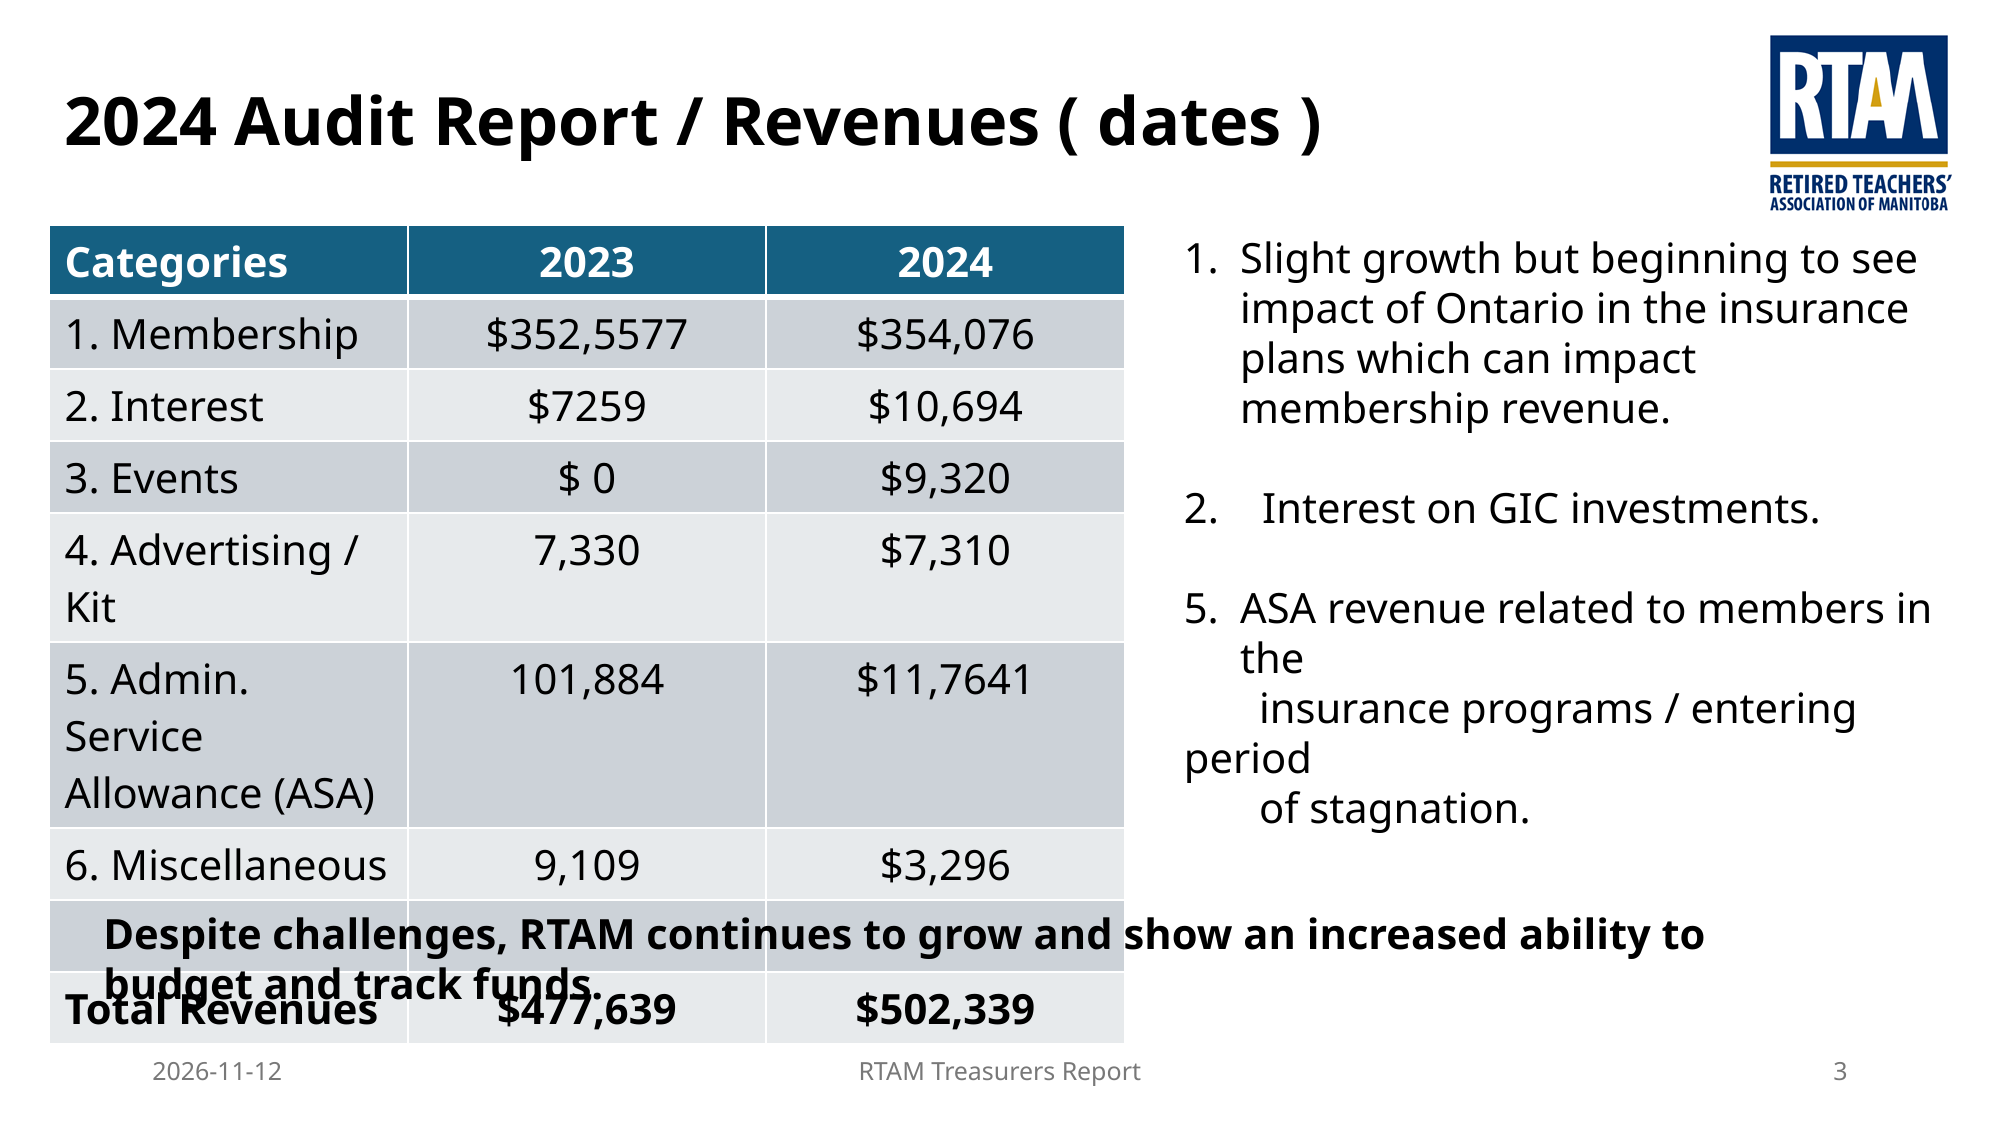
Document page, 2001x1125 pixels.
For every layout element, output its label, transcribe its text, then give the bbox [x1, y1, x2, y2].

table_cell [50, 901, 88, 971]
table_cell $11,7641 [767, 643, 1124, 827]
table_cell $10,694 [767, 370, 1124, 440]
table_cell 7,330 [409, 514, 765, 641]
table_cell 1. Membership [50, 300, 407, 368]
text_box Despite challenges, RTAM continues to grow and show an increased ability to budget and track funds. [88, 900, 1863, 1015]
slide_number 3 [1412, 1042, 1863, 1103]
table_header Categories [50, 226, 407, 294]
table_cell 6. Miscellaneous [50, 829, 407, 899]
table_cell $352,5577 [409, 300, 765, 368]
picture [1760, 26, 1957, 219]
table_cell Total Revenues [50, 973, 407, 1043]
table_cell $477,639 [409, 1015, 765, 1043]
table_cell $7,310 [767, 514, 1124, 641]
text_box Slight growth but beginning to see impact of Ontario in the insurance plans which can impact membership revenue. 2. Interest on GIC investments. ASA revenue related to members in the insurance programs / entering period of stagnation. [1169, 224, 1951, 840]
table_cell 4. Advertising / Kit [50, 514, 407, 641]
table_cell $9,320 [767, 442, 1124, 512]
table_cell $ 0 [409, 442, 765, 512]
table_cell $7259 [409, 370, 765, 440]
table_cell 101,884 [409, 643, 765, 827]
table_cell $3,296 [767, 829, 1124, 899]
table_cell $502,339 [767, 1015, 1124, 1042]
title 2024 Audit Report / Revenues ( dates ) [49, 59, 1760, 189]
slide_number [137, 1042, 588, 1103]
table_cell 9,109 [409, 829, 765, 899]
table_cell 3. Events [50, 442, 407, 512]
table_cell 2. Interest [50, 370, 407, 440]
table_header 2024 [767, 226, 1124, 294]
footer RTAM Treasurers Report [662, 1042, 1338, 1103]
table_cell $354,076 [767, 300, 1124, 368]
table_cell 5. Admin. Service Allowance (ASA) [50, 643, 407, 827]
table_header 2023 [409, 226, 765, 294]
